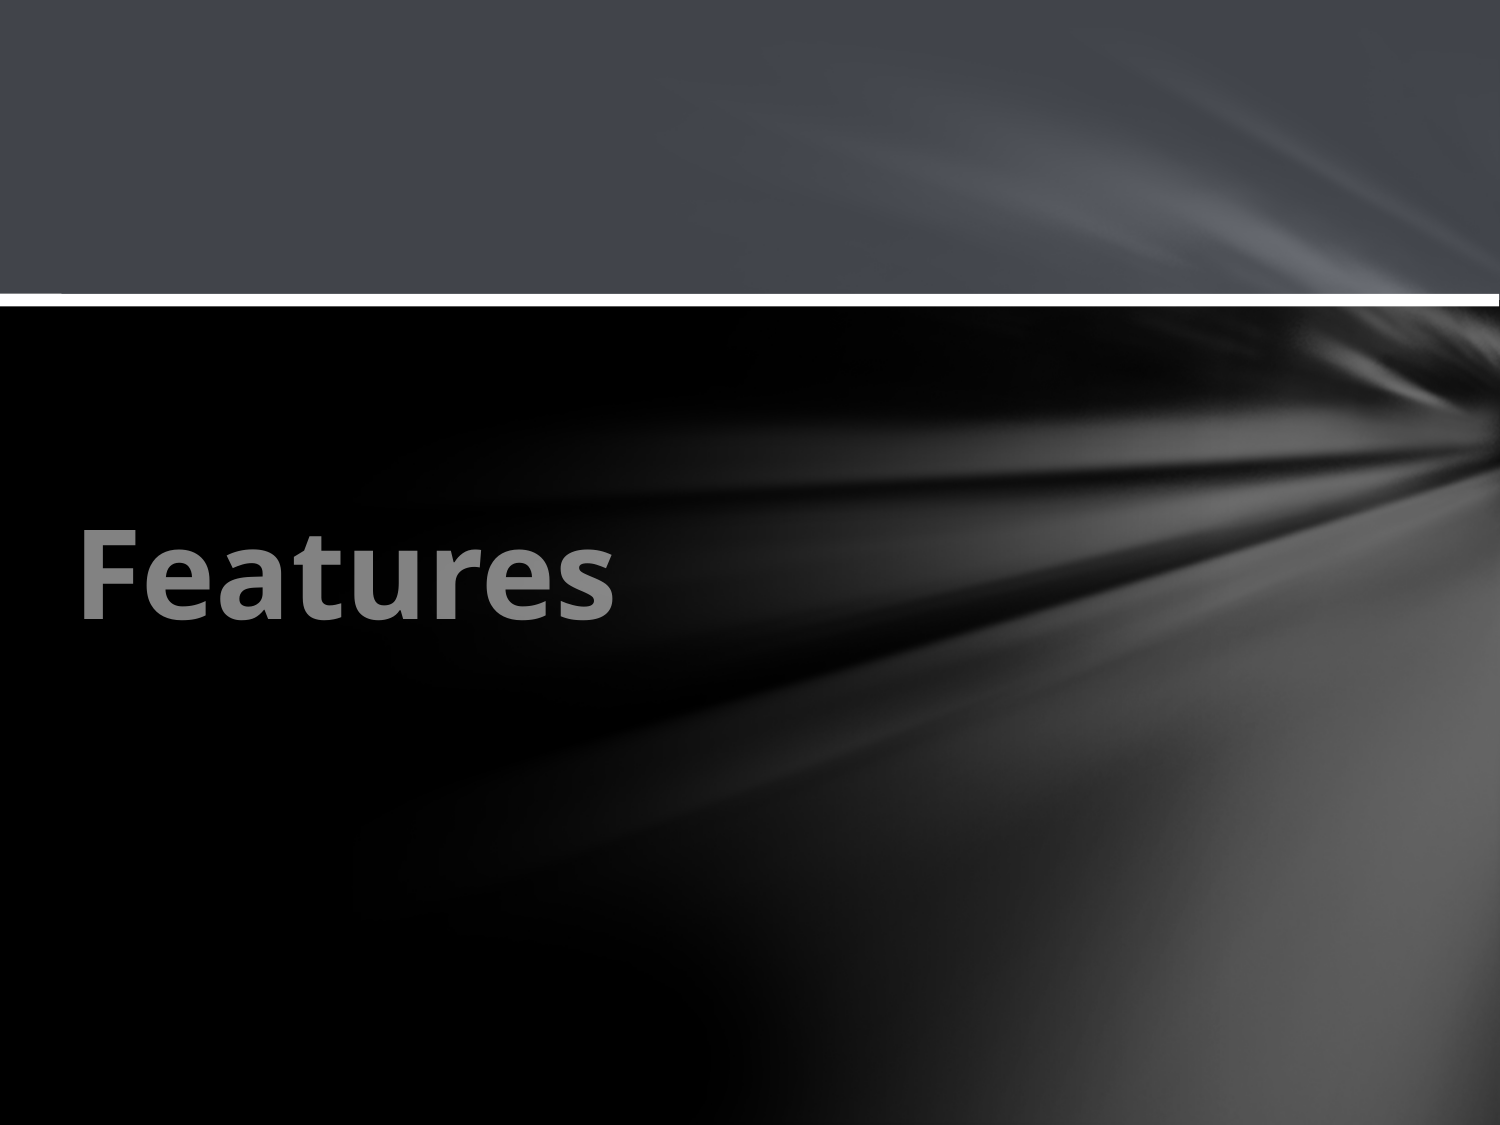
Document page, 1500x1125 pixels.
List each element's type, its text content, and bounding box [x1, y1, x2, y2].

title Features [58, 326, 1443, 652]
